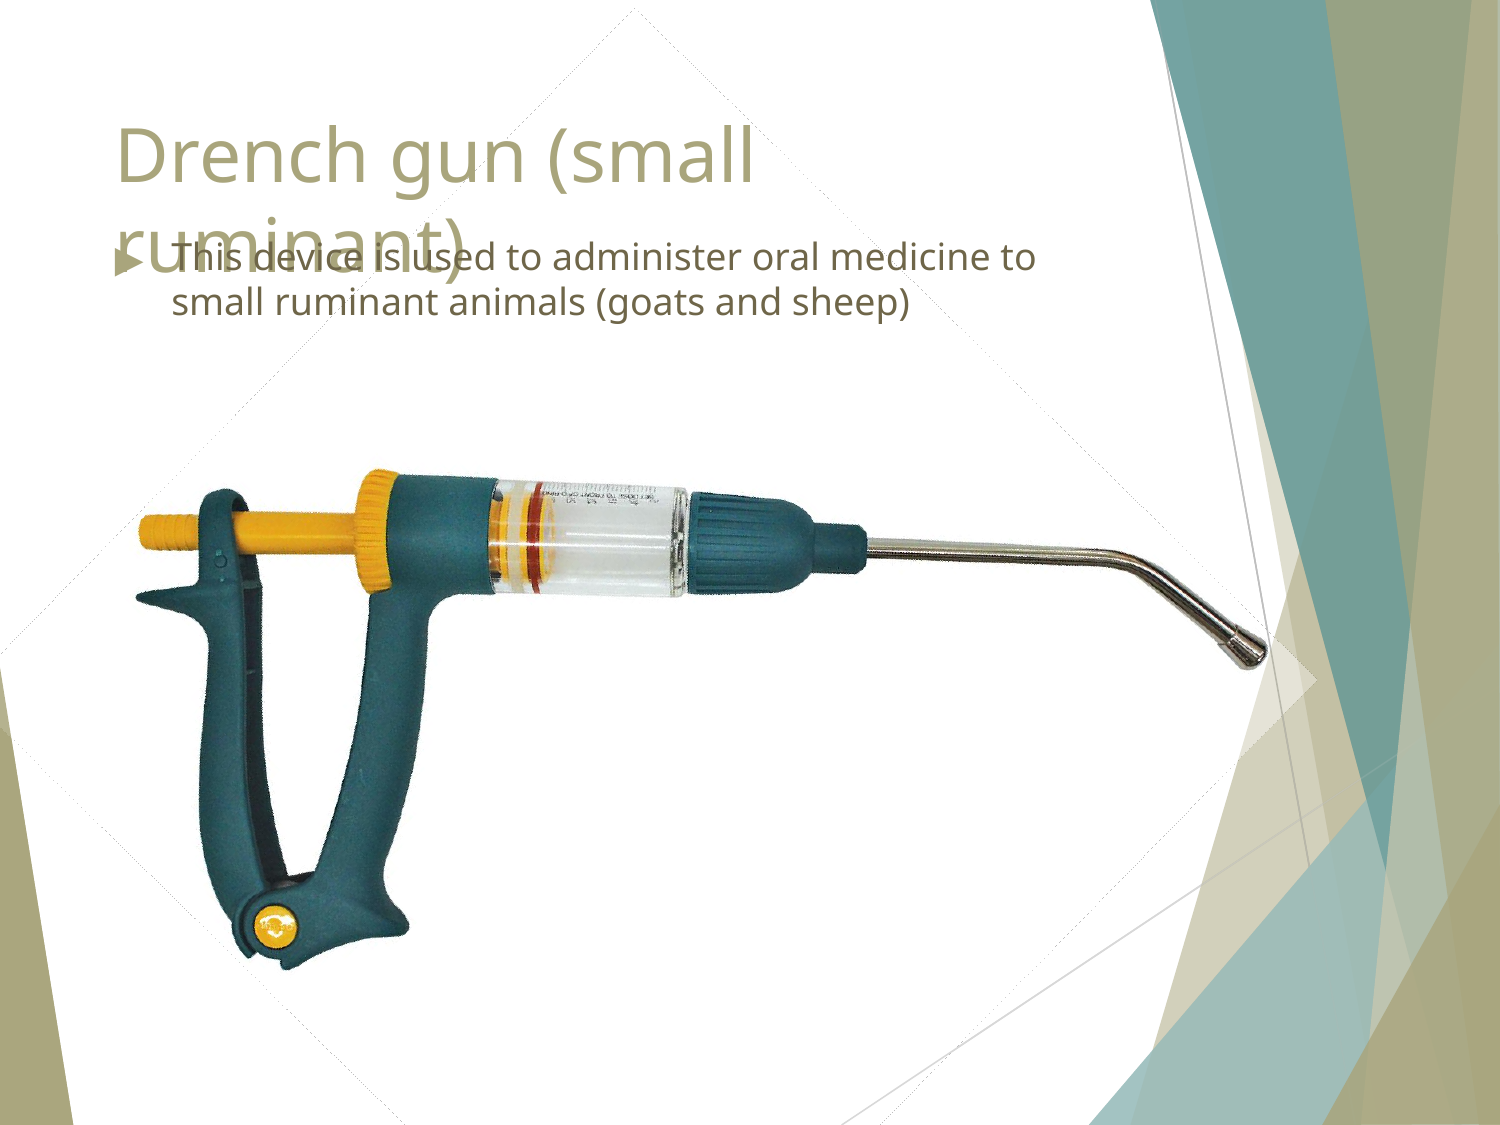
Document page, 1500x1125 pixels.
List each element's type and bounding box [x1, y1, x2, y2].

text_box [0, 0, 1500, 1125]
